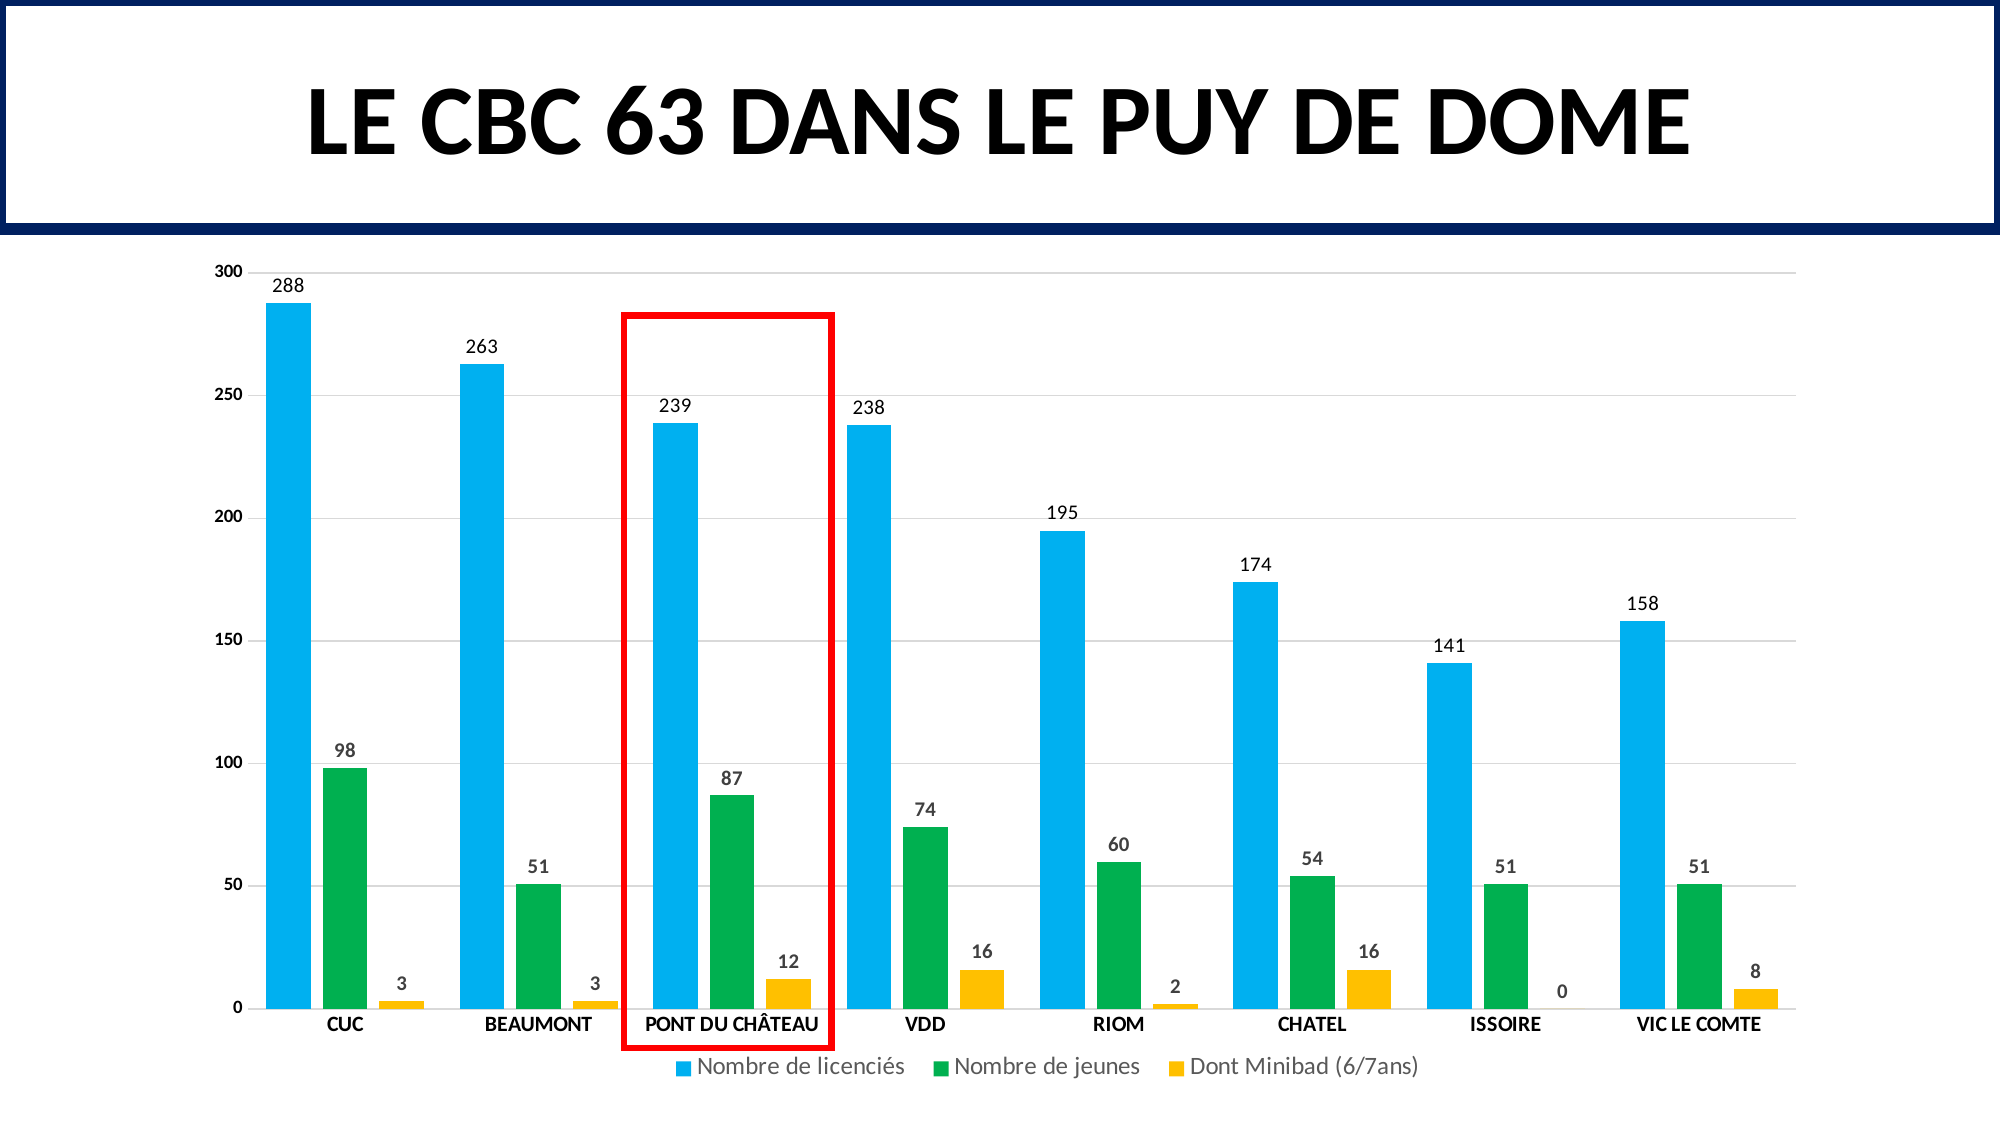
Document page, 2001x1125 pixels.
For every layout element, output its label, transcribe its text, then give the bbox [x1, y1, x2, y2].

chart [181, 246, 1830, 1104]
text_box LE CBC 63 DANS LE PUY DE DOME [0, 0, 2000, 230]
